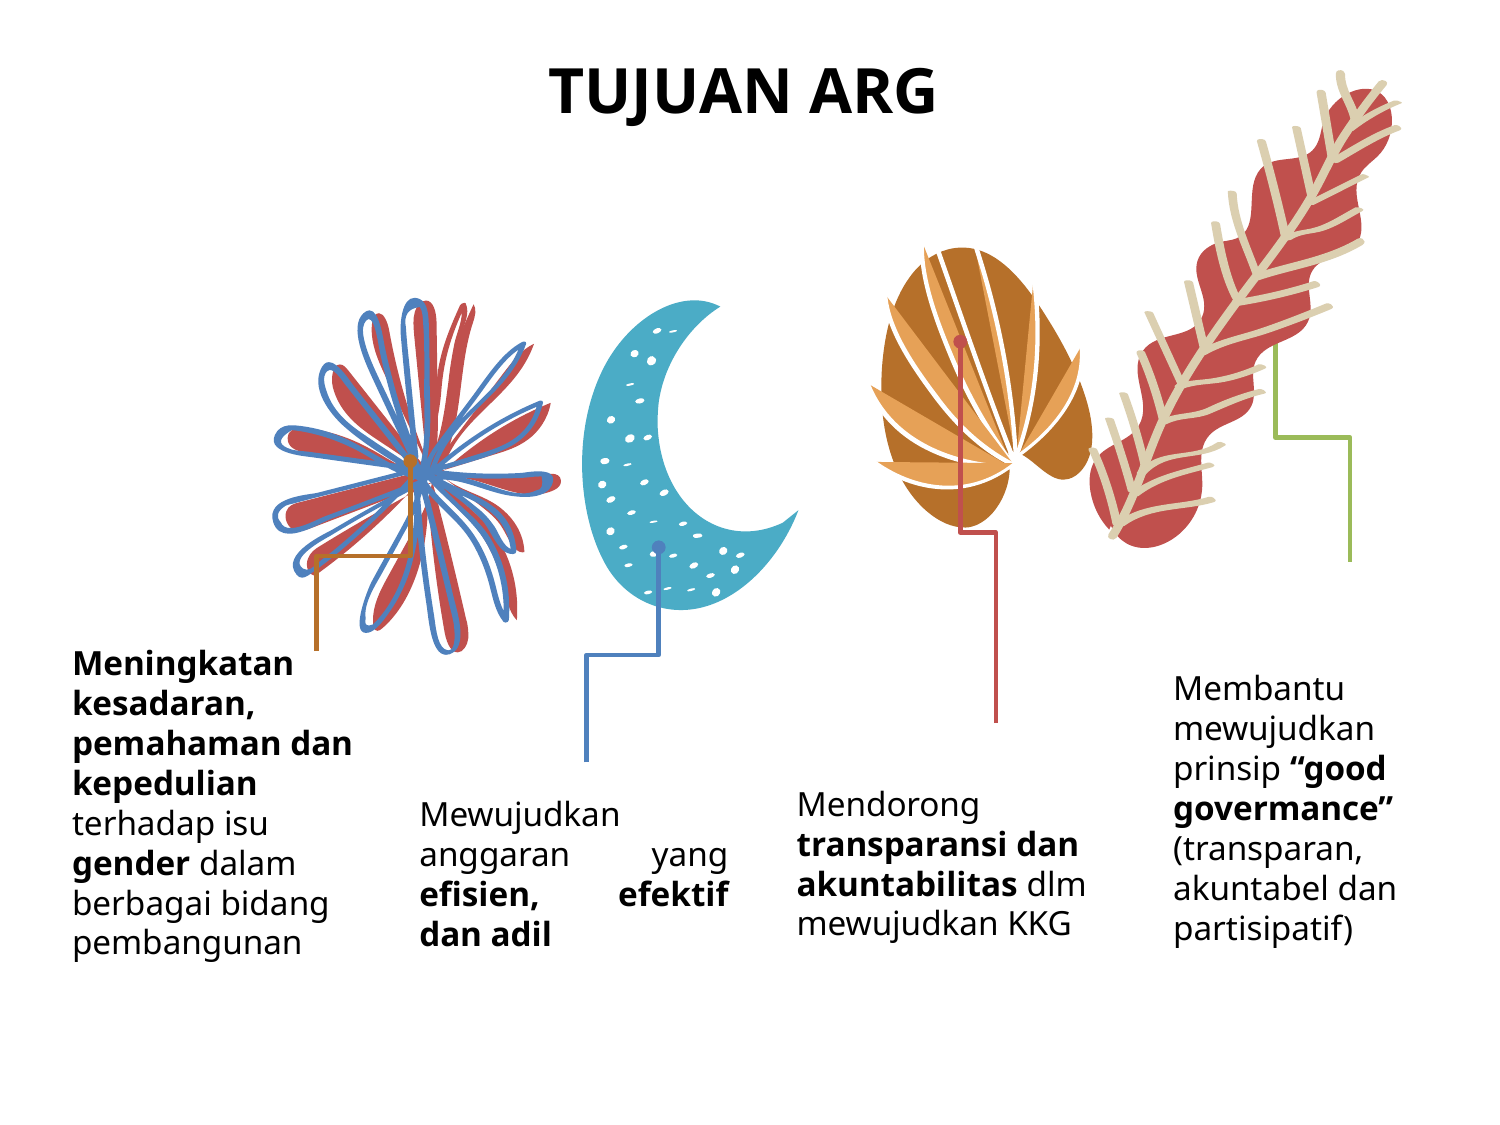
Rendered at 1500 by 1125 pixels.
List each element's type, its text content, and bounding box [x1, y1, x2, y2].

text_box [851, 232, 1089, 513]
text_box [260, 297, 562, 656]
text_box Meningkatan kesadaran, pemahaman dan kepedulian terhadap isu gender dalam berbagai bidang pembangunan [57, 547, 402, 1057]
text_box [268, 508, 459, 604]
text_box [571, 302, 809, 611]
text_box Mendorong transparansi dan akuntabilitas dlm mewujudkan KKG [781, 720, 1122, 1005]
text_box Mewujudkan anggaran yang efisien, efektif dan adil [404, 731, 744, 1015]
title TUJUAN ARG [45, 25, 1443, 151]
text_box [1327, 400, 1438, 476]
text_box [787, 514, 1153, 551]
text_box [514, 618, 731, 692]
text_box Membantu mewujudkan prinsip “good govermance” (transparan, akuntabel dan partisipatif) [1158, 547, 1484, 1023]
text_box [1158, 38, 1323, 574]
